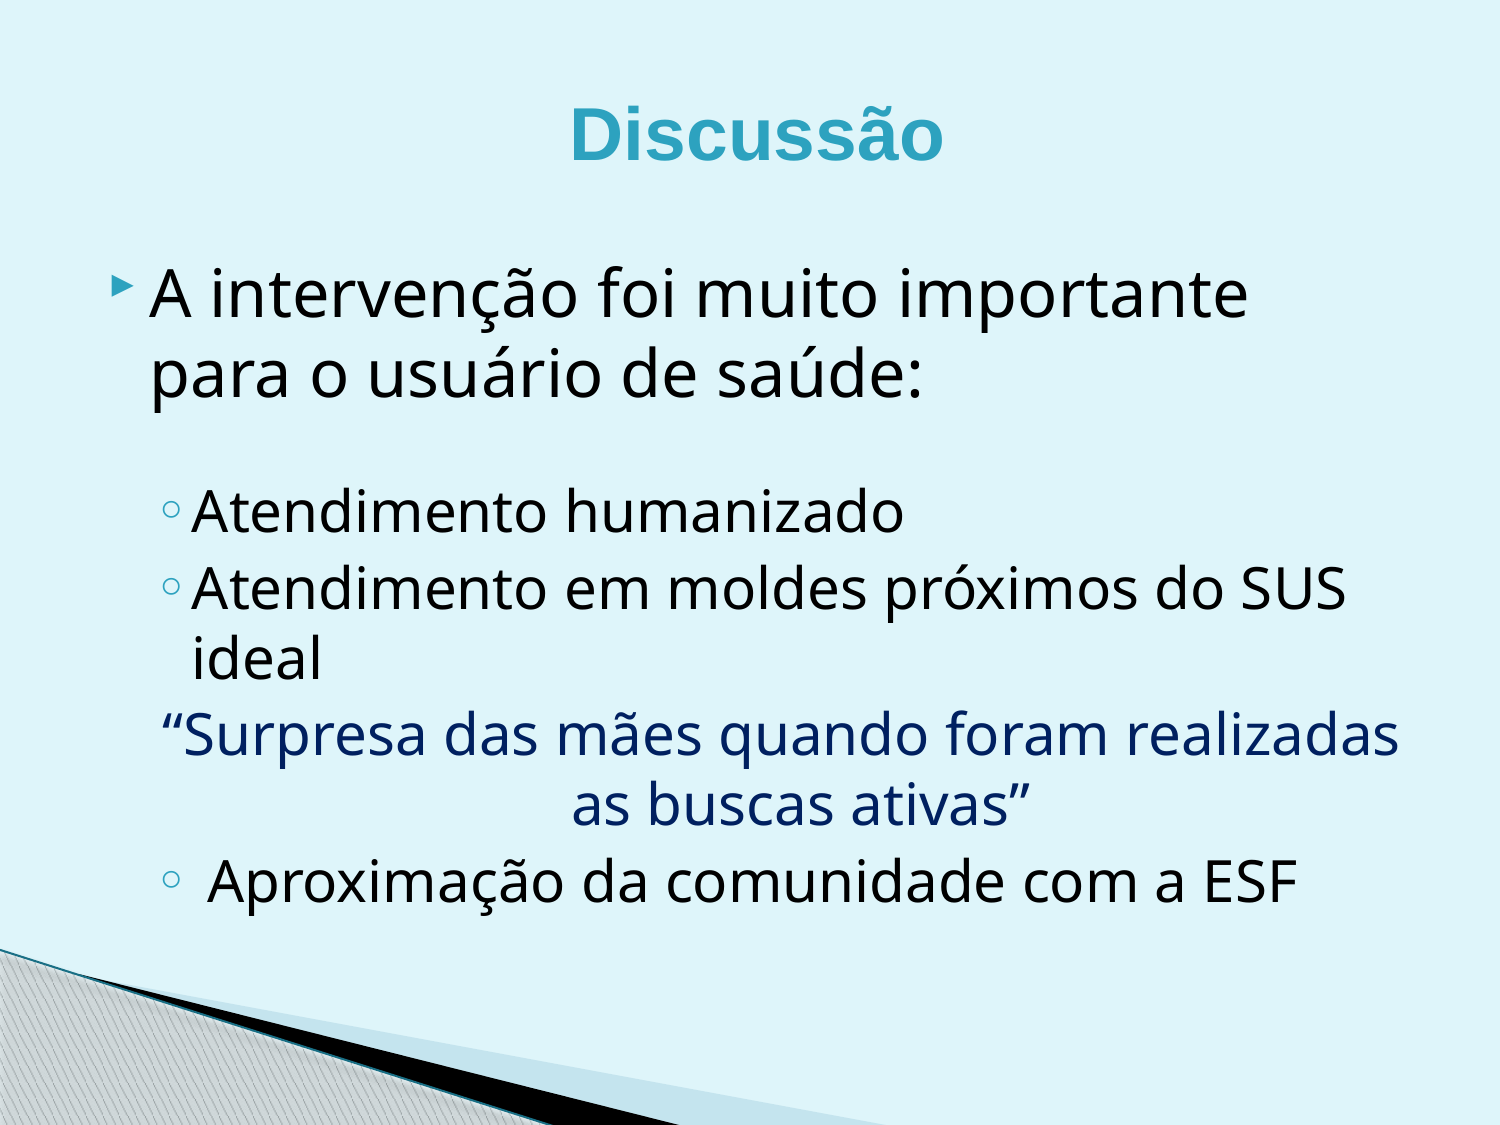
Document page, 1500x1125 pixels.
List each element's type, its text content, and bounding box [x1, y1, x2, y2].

list A intervenção foi muito importante para o usuário de saúde: Atendimento humanizado Atendimento em moldes próximos do SUS ideal “Surpresa das mães quando foram realizadas as buscas ativas” Aproximação da comunidade com a ESF [74, 242, 1426, 986]
text_box Discussão [135, 78, 1400, 183]
